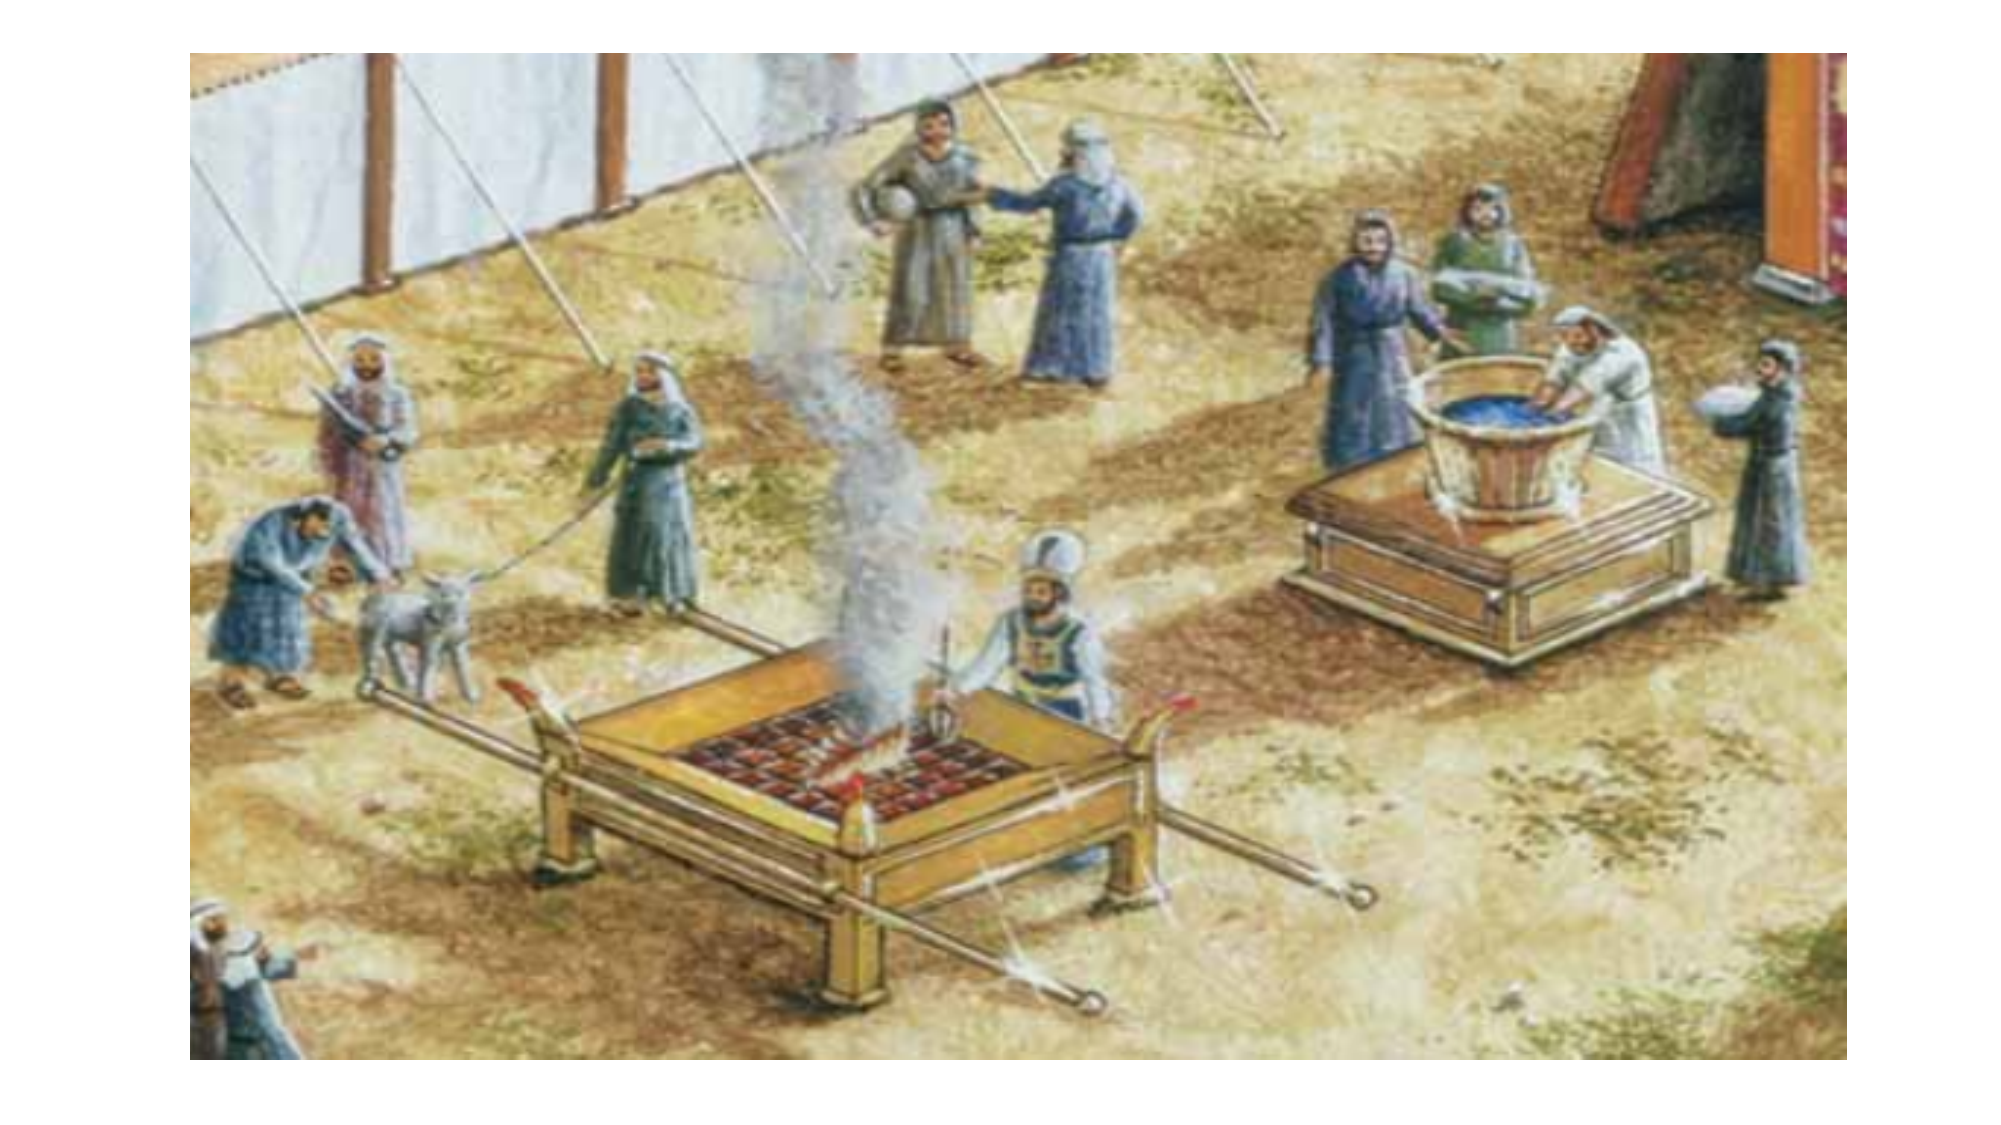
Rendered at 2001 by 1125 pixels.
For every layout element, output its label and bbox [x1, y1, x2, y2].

picture [190, 53, 1847, 1060]
